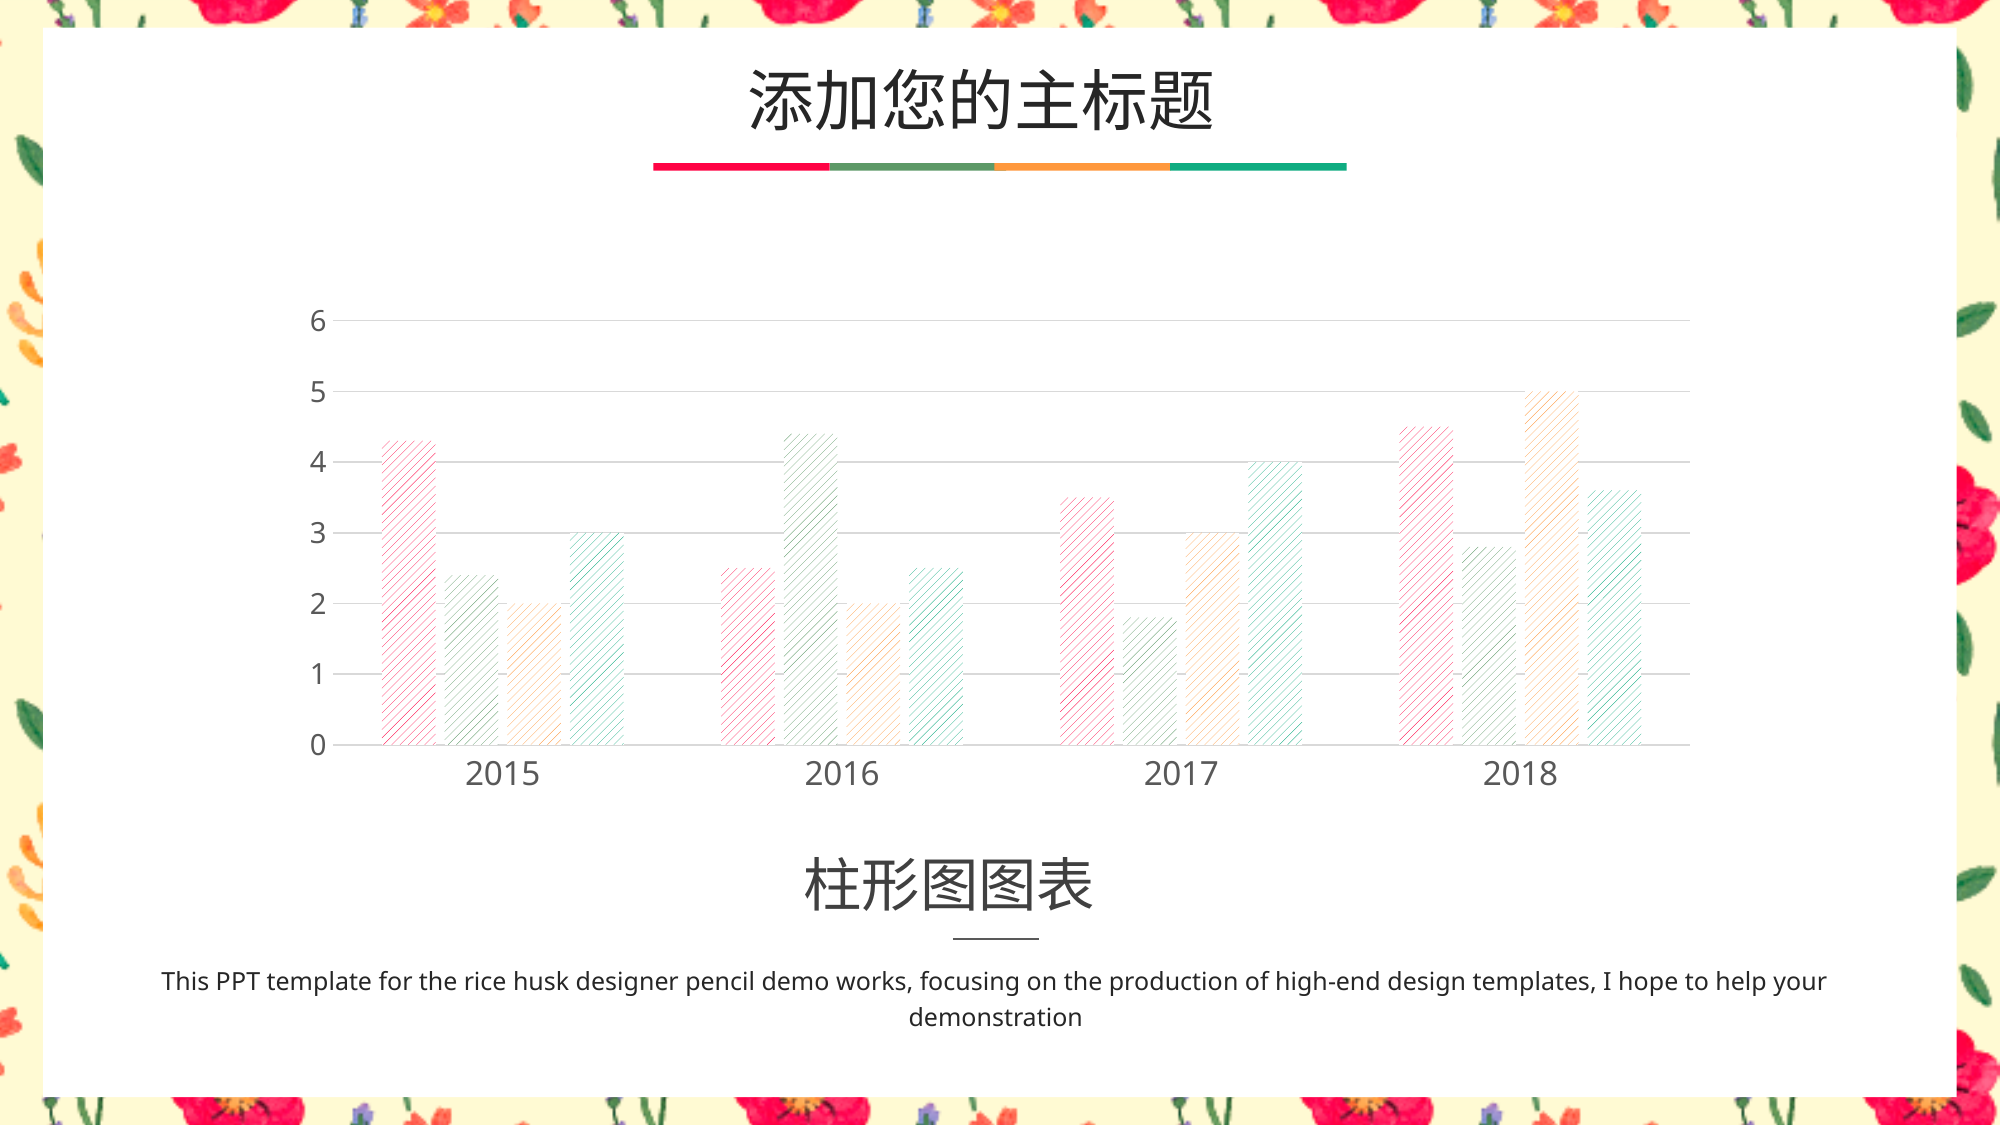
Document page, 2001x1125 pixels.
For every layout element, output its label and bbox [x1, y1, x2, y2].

text_box [653, 163, 1347, 171]
chart [281, 289, 1719, 805]
picture [0, 0, 2000, 1125]
